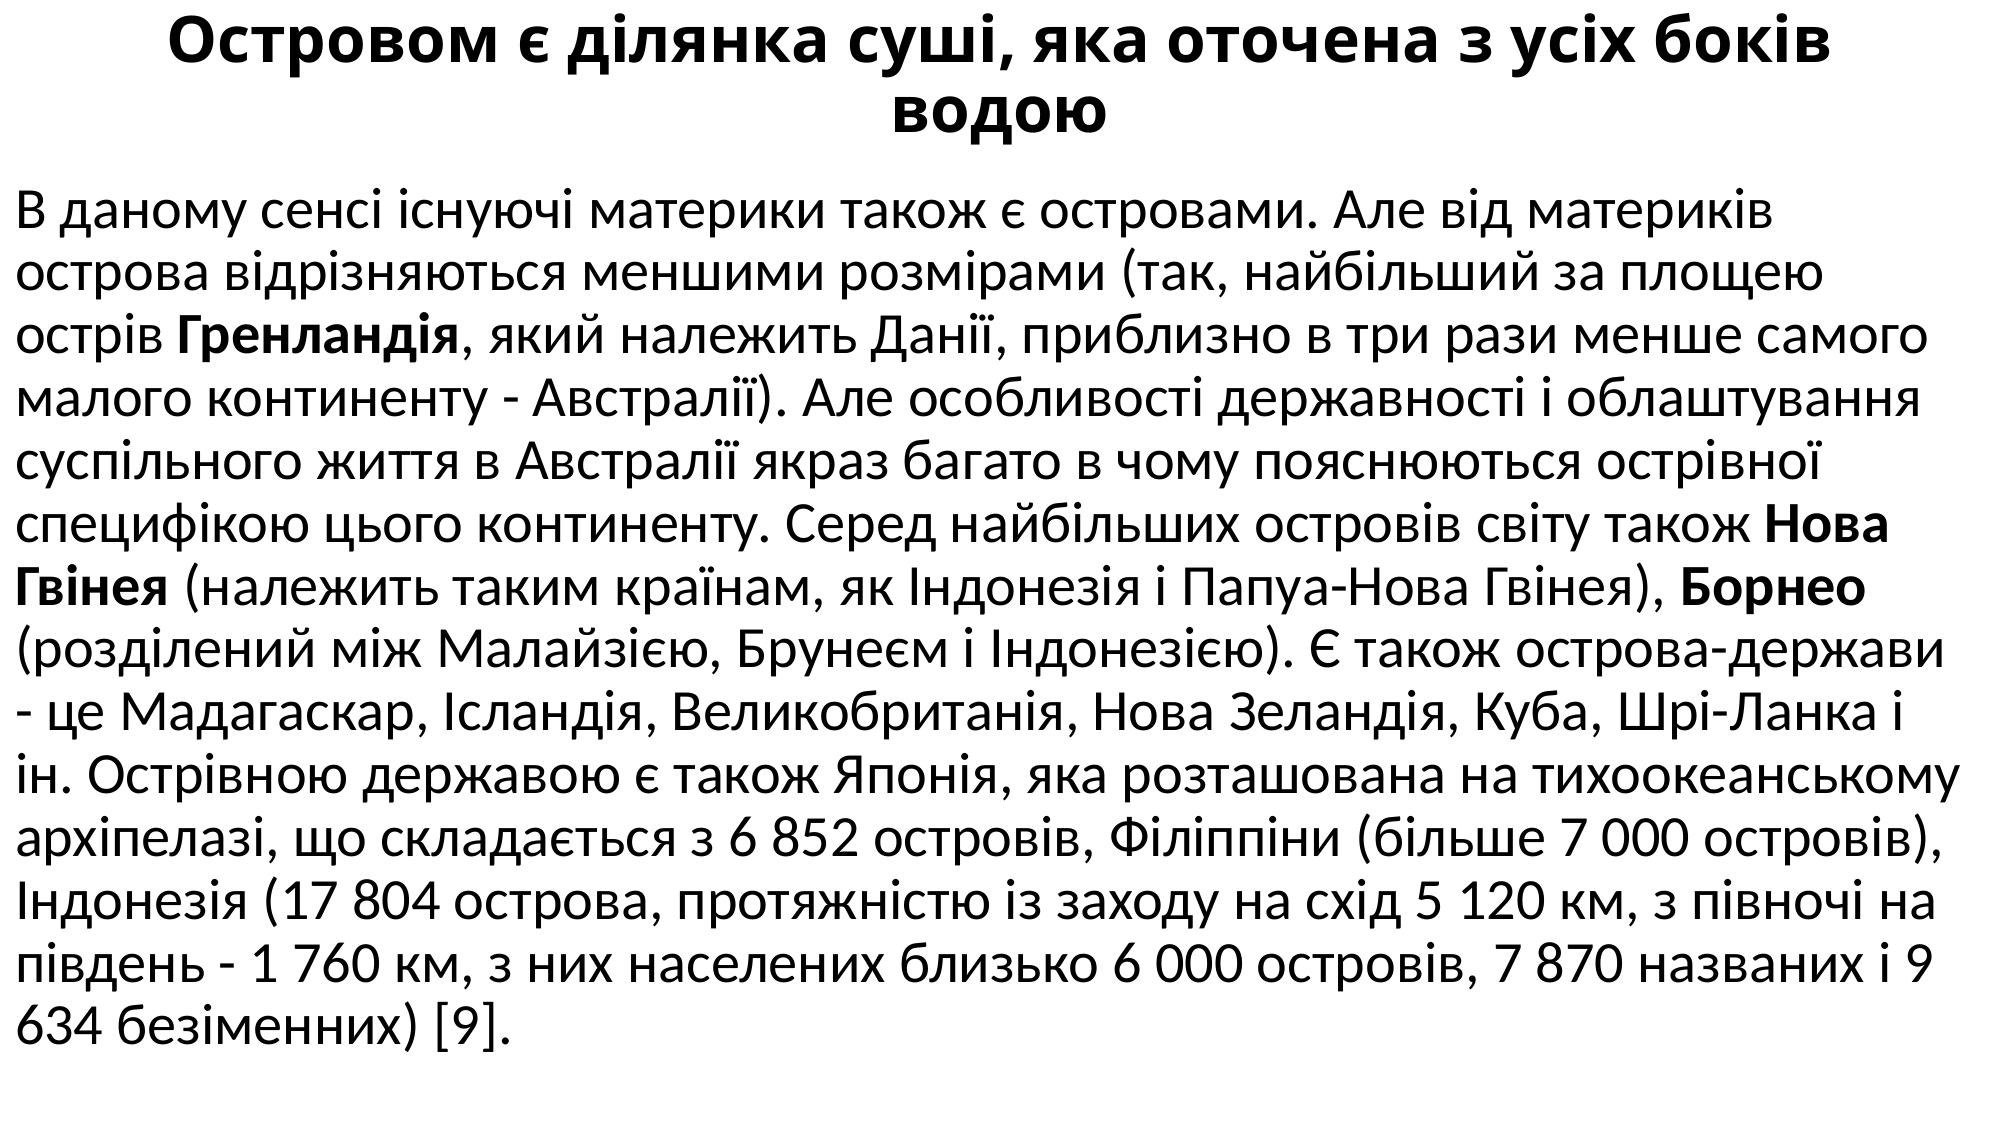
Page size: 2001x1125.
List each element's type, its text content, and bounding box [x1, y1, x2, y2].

title Островом є ділянка суші, яка оточена з усіх боків водою [137, 0, 1863, 154]
list В даному сенсі існуючі материки також є островами. Але від материків острова відрізняються меншими розмірами (так, найбільший за площею острів Гренландія, який належить Данії, приблизно в три рази менше самого малого континенту - Австралії). Але особливості державності і облаштування суспільного життя в Австралії якраз багато в чому пояснюються острівної специфікою цього континенту. Серед найбільших островів світу також Нова Гвінея (належить таким країнам, як Індонезія і Папуа-Нова Гвінея), Борнео (розділений між Малайзією, Брунеєм і Індонезією). Є також острова-держави - це Мадагаскар, Ісландія, Великобританія, Нова Зеландія, Куба, Шрі-Ланка і ін. Острівною державою є також Японія, яка розташована на тихоокеанському архіпелазі, що складається з 6 852 островів, Філіппіни (більше 7 000 островів), Індонезія (17 804 острова, протяжністю із заходу на схід 5 120 км, з півночі на південь - 1 760 км, з них населених близько 6 000 островів, 7 870 названих і 9 634 безіменних) [9]. [0, 170, 1979, 1104]
